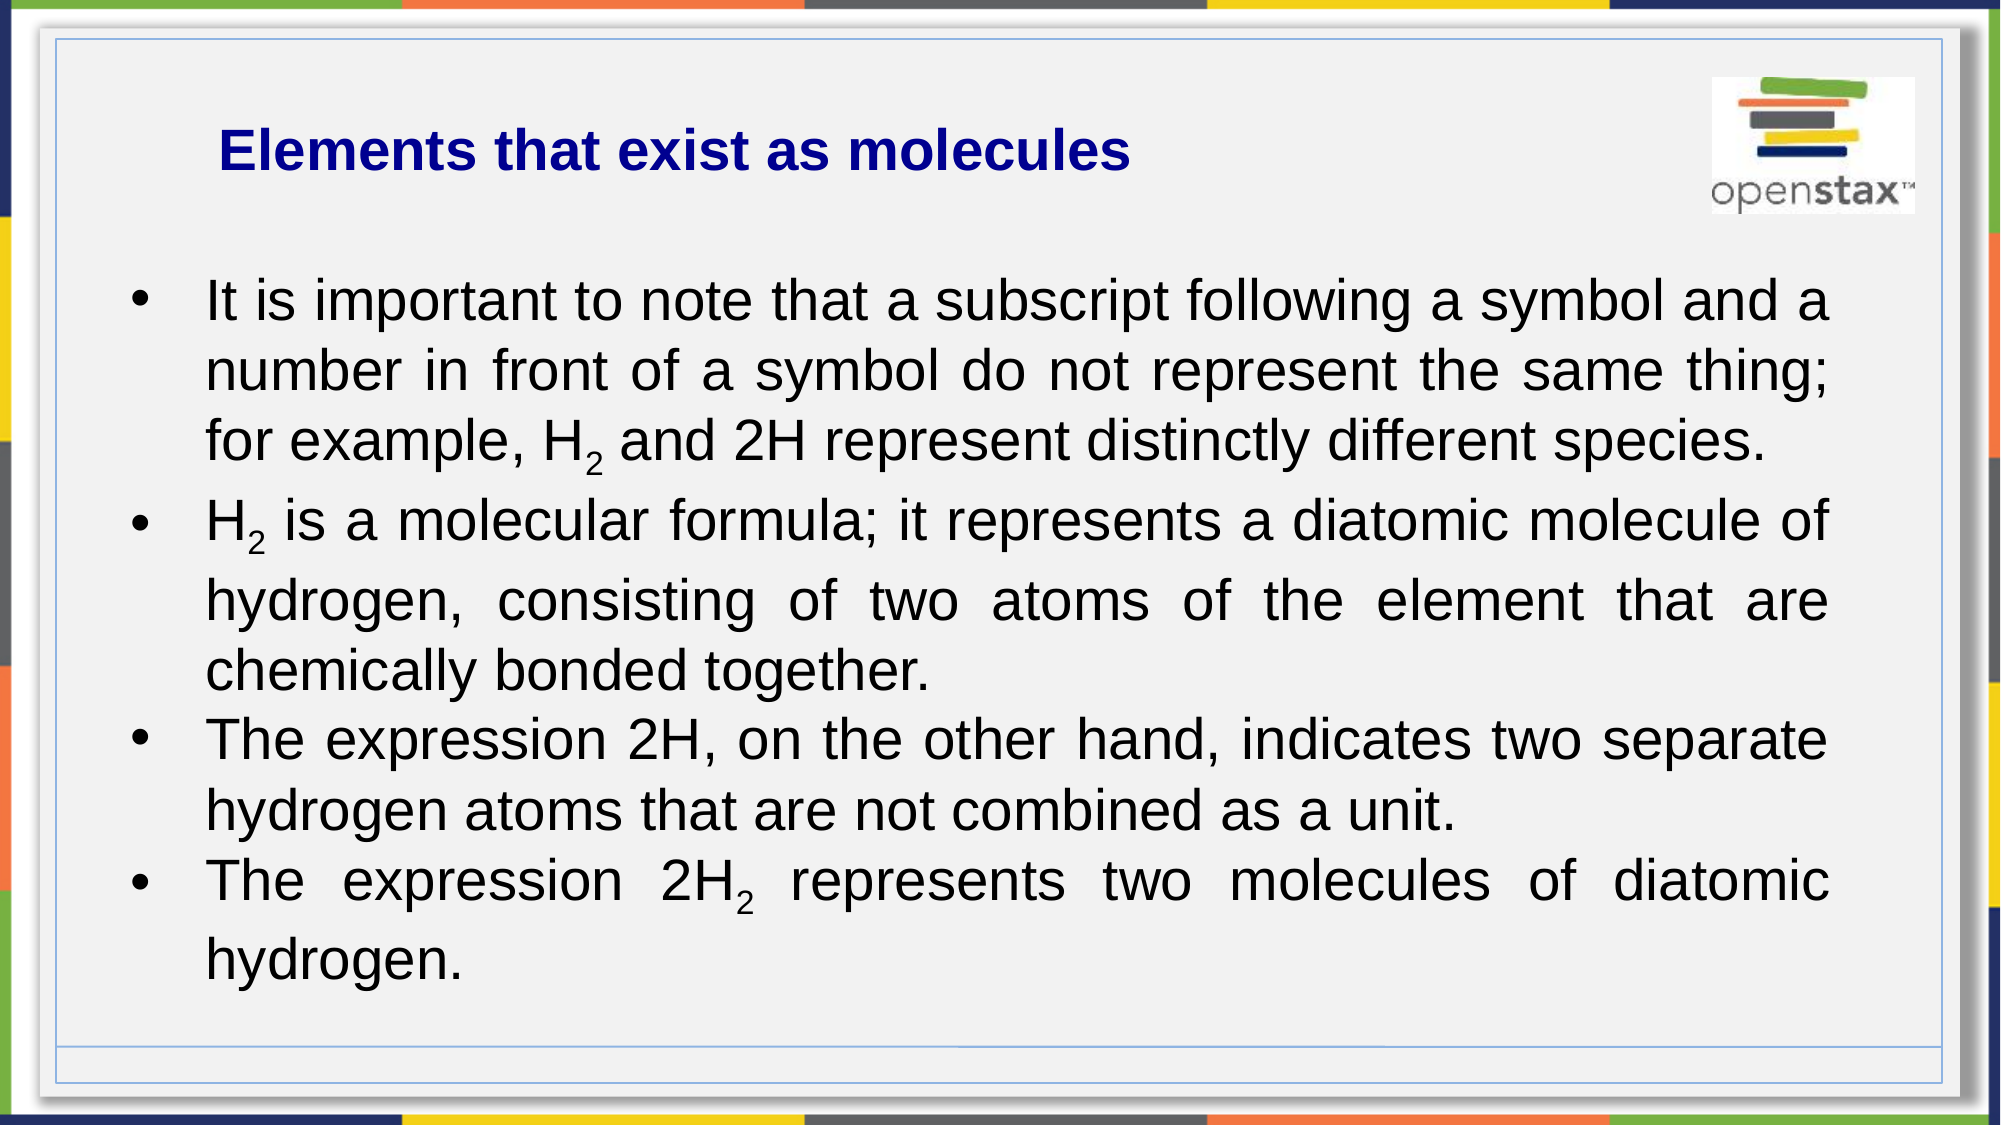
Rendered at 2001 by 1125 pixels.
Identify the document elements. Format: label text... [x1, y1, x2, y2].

picture [0, 0, 2001, 1125]
text_box It is important to note that a subscript following a symbol and a number in front of a symbol do not represent the same thing; for example, H2 and 2H represent distinctly different species. H2 is a molecular formula; it represents a diatomic molecule of hydrogen, consisting of two atoms of the element that are chemically bonded together. The expression 2H, on the other hand, indicates two separate hydrogen atoms that are not combined as a unit. The expression 2H2 represents two molecules of diatomic hydrogen. [115, 255, 1847, 999]
text_box Elements that exist as molecules [204, 104, 1149, 190]
